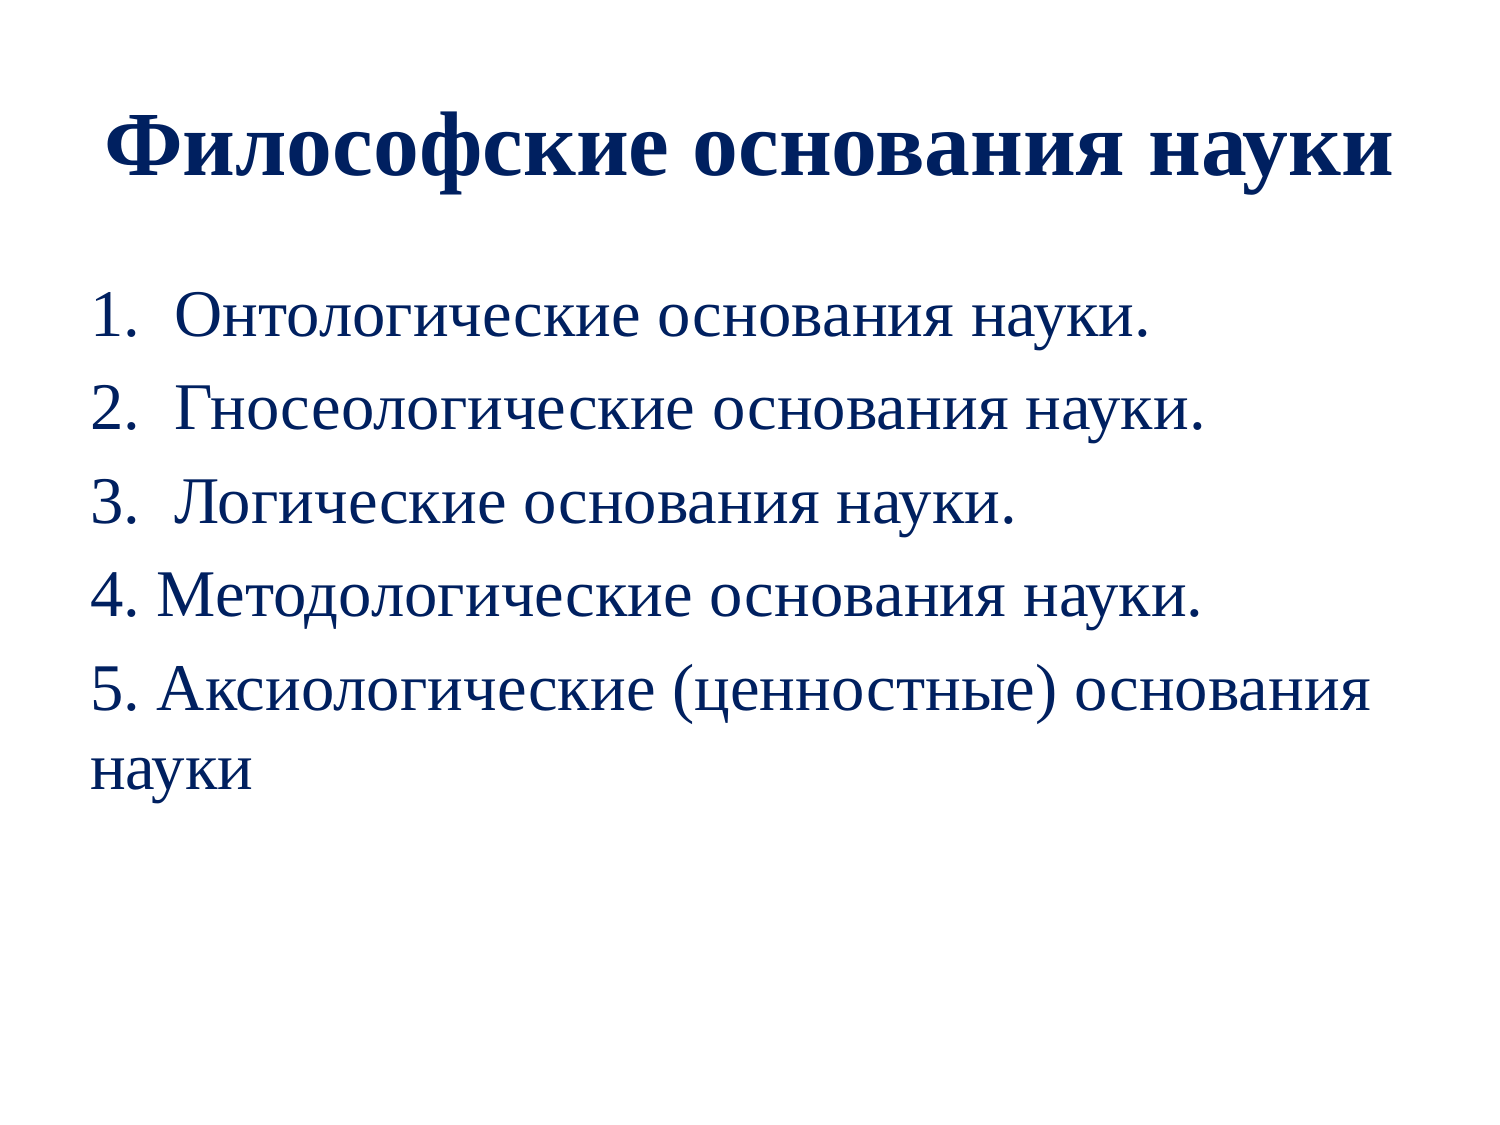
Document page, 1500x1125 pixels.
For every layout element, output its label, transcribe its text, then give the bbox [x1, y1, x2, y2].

title Философские основания науки [75, 45, 1425, 233]
list Онтологические основания науки. Гносеологические основания науки. Логические основания науки. 4. Методологические основания науки. 5. Аксиологические (ценностные) основания науки [75, 262, 1425, 1005]
